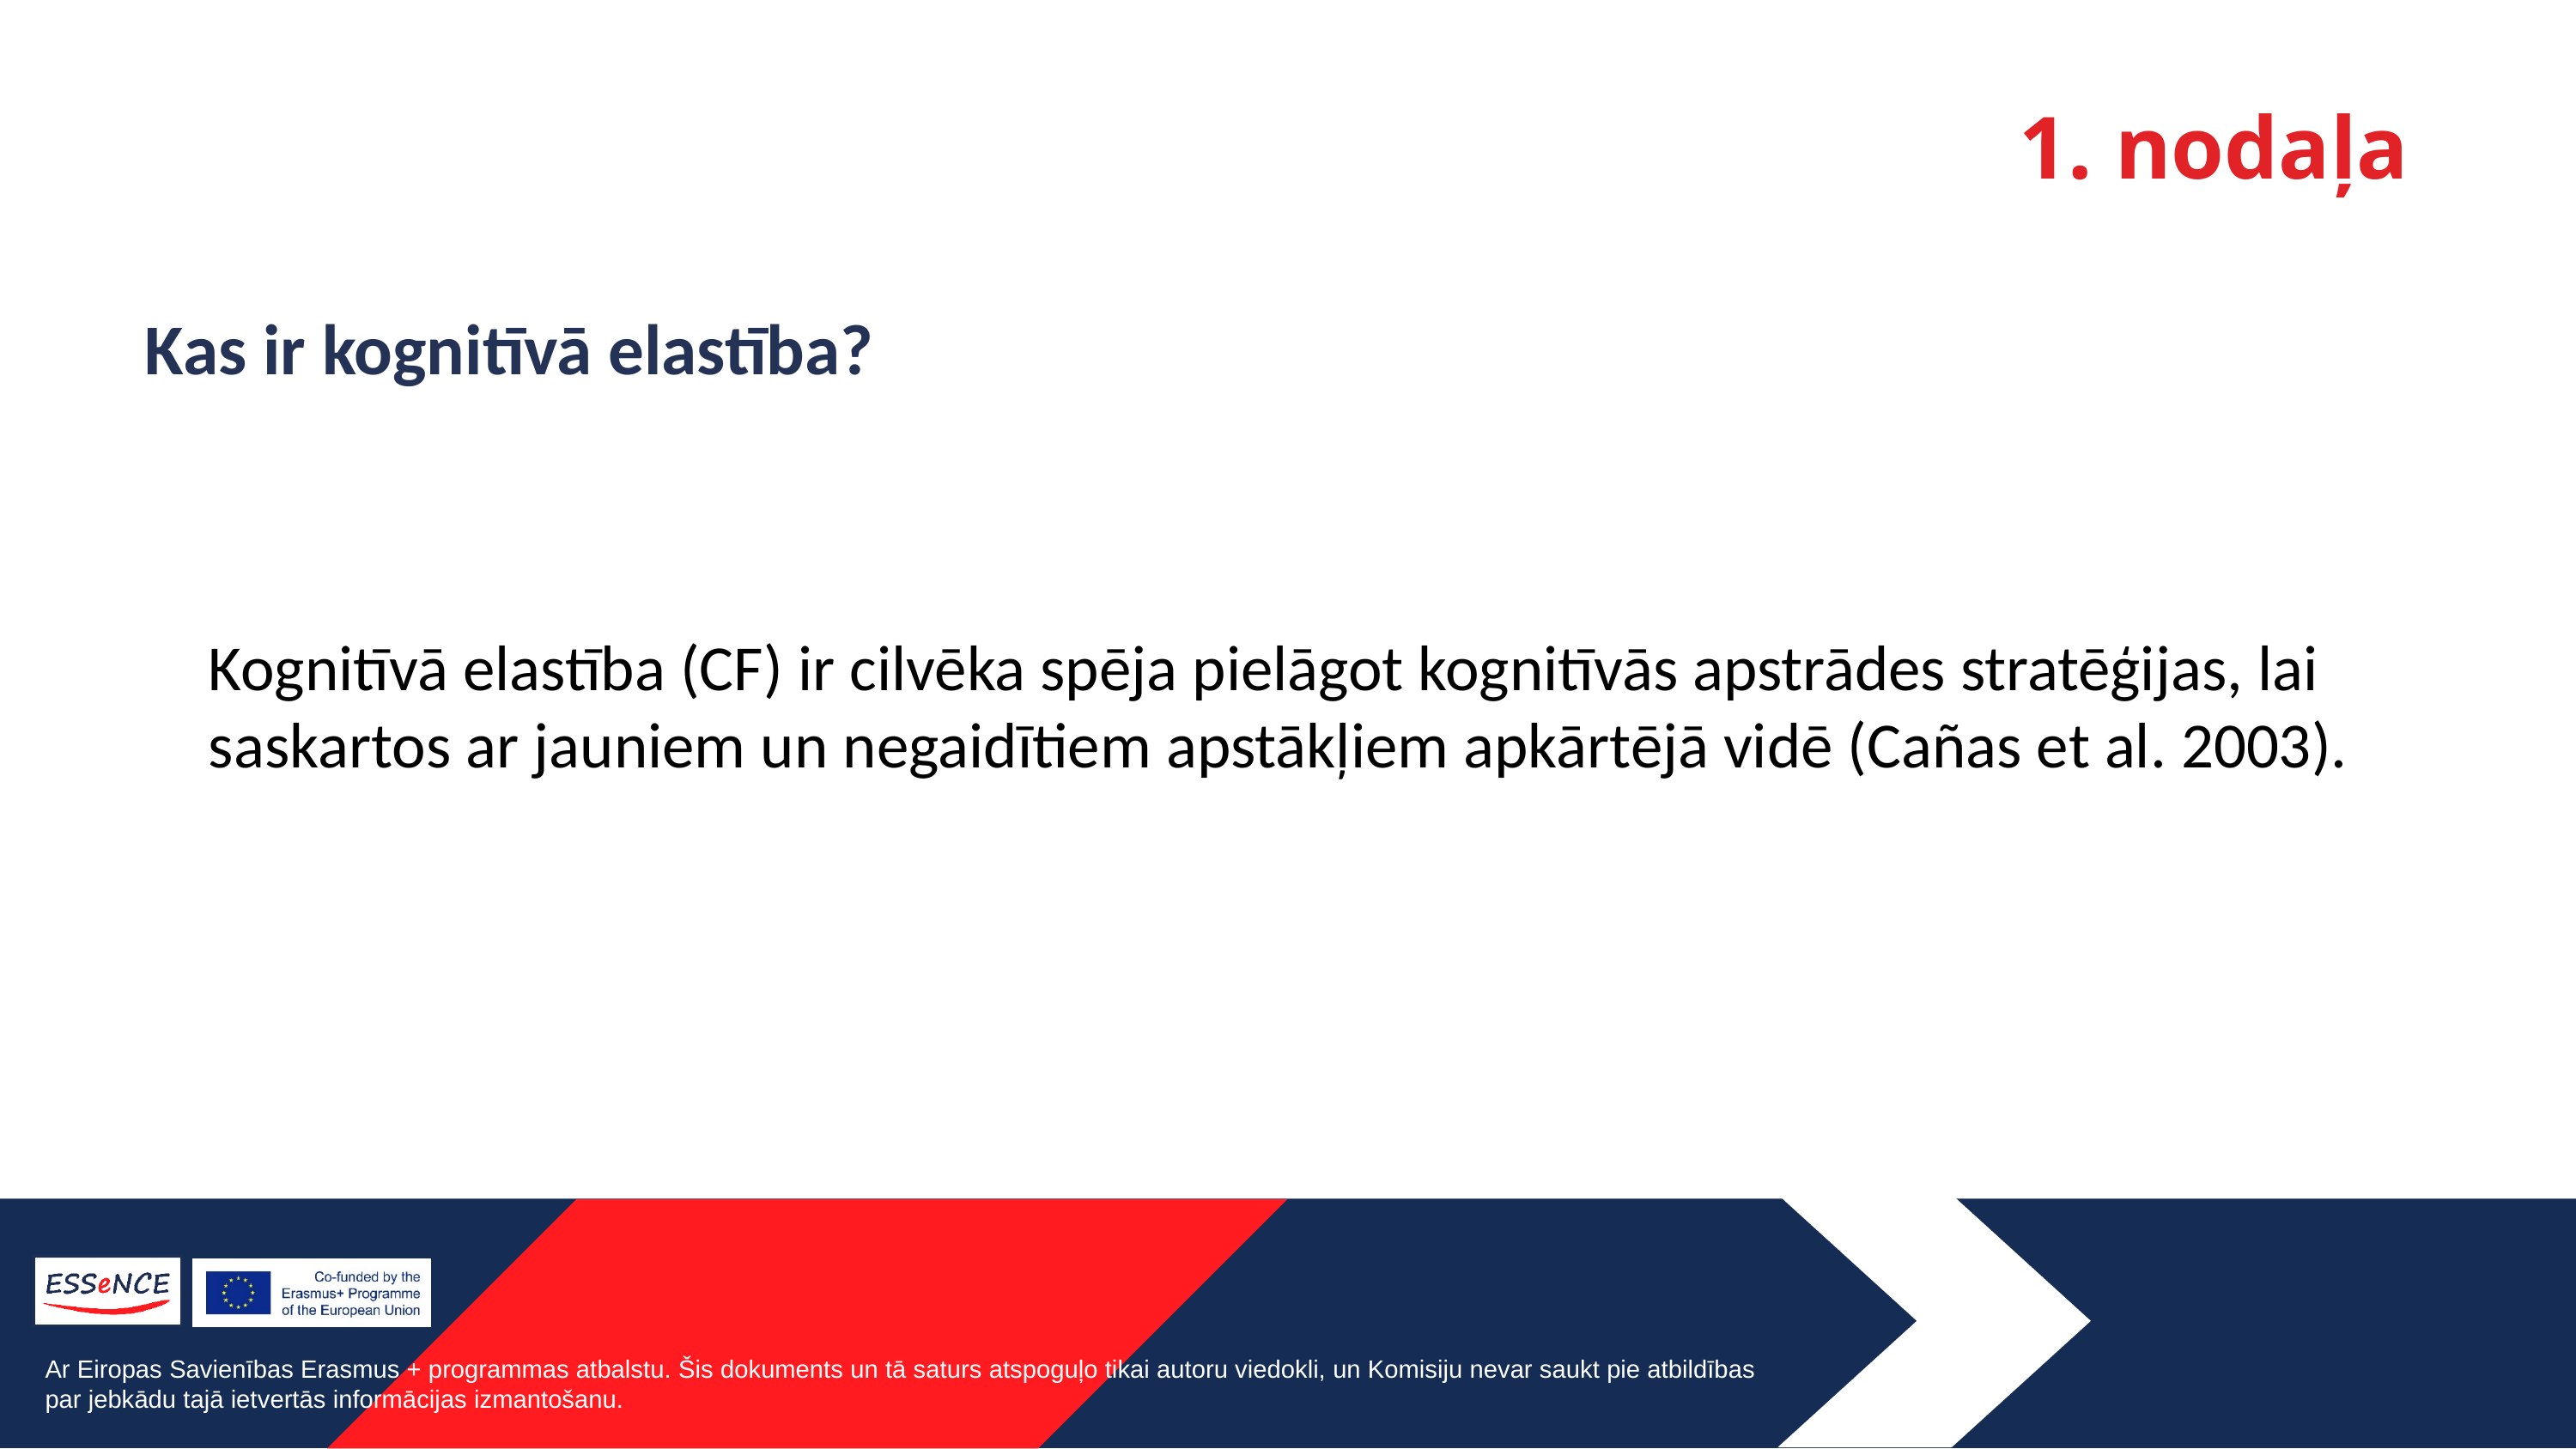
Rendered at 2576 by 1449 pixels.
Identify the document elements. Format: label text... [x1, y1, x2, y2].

text_box Ar Eiropas Savienības Erasmus + programmas atbalstu. Šis dokuments un tā saturs atspoguļo tikai autoru viedokli, un Komisiju nevar saukt pie atbildības par jebkādu tajā ietvertās informācijas izmantošanu. [32, 1346, 1803, 1420]
picture [32, 1254, 183, 1328]
text_box Kognitīvā elastība (CF) ir cilvēka spēja pielāgot kognitīvās apstrādes stratēģijas, lai saskartos ar jauniem un negaidītiem apstākļiem apkārtējā vidē (Cañas et al. 2003). [195, 620, 2382, 788]
picture [192, 1258, 431, 1328]
text_box 1. nodaļa [2019, 91, 2515, 197]
text_box Kas ir kognitīvā elastība? [131, 296, 2351, 396]
